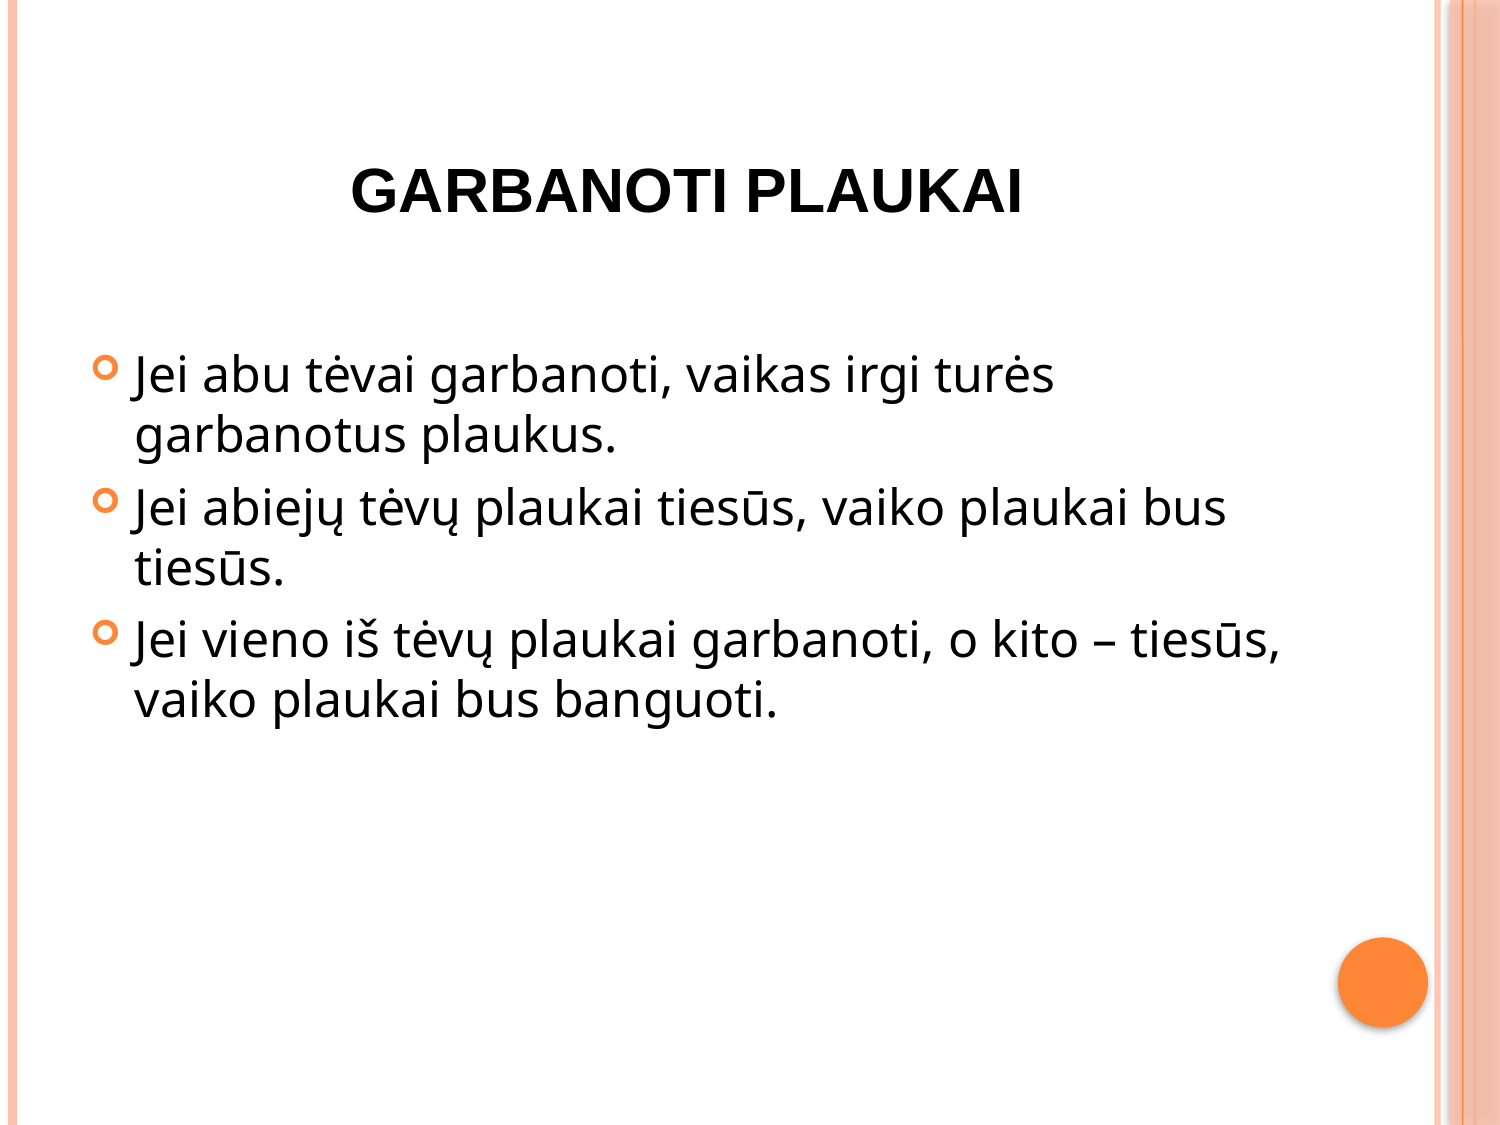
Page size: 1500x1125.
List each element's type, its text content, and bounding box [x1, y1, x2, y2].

list Jei abu tėvai garbanoti, vaikas irgi turės garbanotus plaukus. Jei abiejų tėvų plaukai tiesūs, vaiko plaukai bus tiesūs. Jei vieno iš tėvų plaukai garbanoti, o kito – tiesūs, vaiko plaukai bus banguoti. [75, 262, 1300, 1062]
title Garbanoti plaukai [75, 45, 1300, 233]
